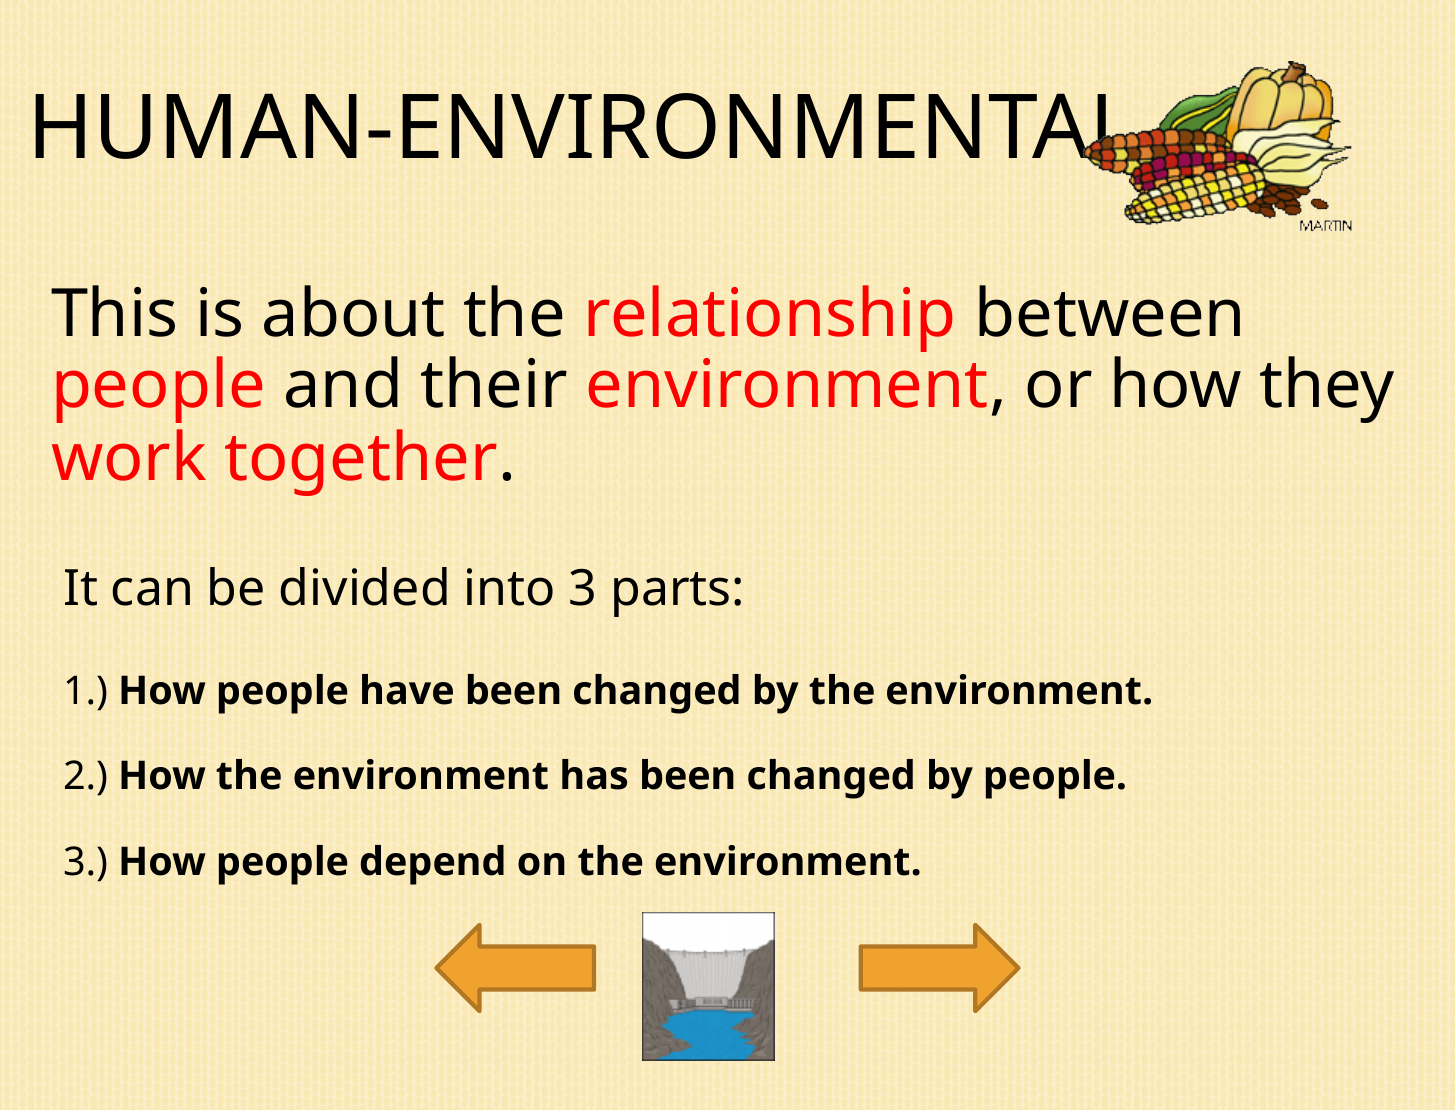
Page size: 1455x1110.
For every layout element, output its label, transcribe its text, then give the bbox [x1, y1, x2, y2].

text_box HUMAN-ENVIRONMENTAL [0, 61, 1076, 222]
text_box This is about the relationship between people and their environment, or how they work together. [36, 271, 1419, 502]
text_box [858, 922, 1021, 1014]
text_box It can be divided into 3 parts: 1.) How people have been changed by the environment. 2.) How the environment has been changed by people. 3.) How people depend on the environment. [48, 554, 1455, 891]
text_box [434, 922, 597, 1014]
picture [1078, 61, 1359, 237]
picture [642, 912, 776, 1061]
